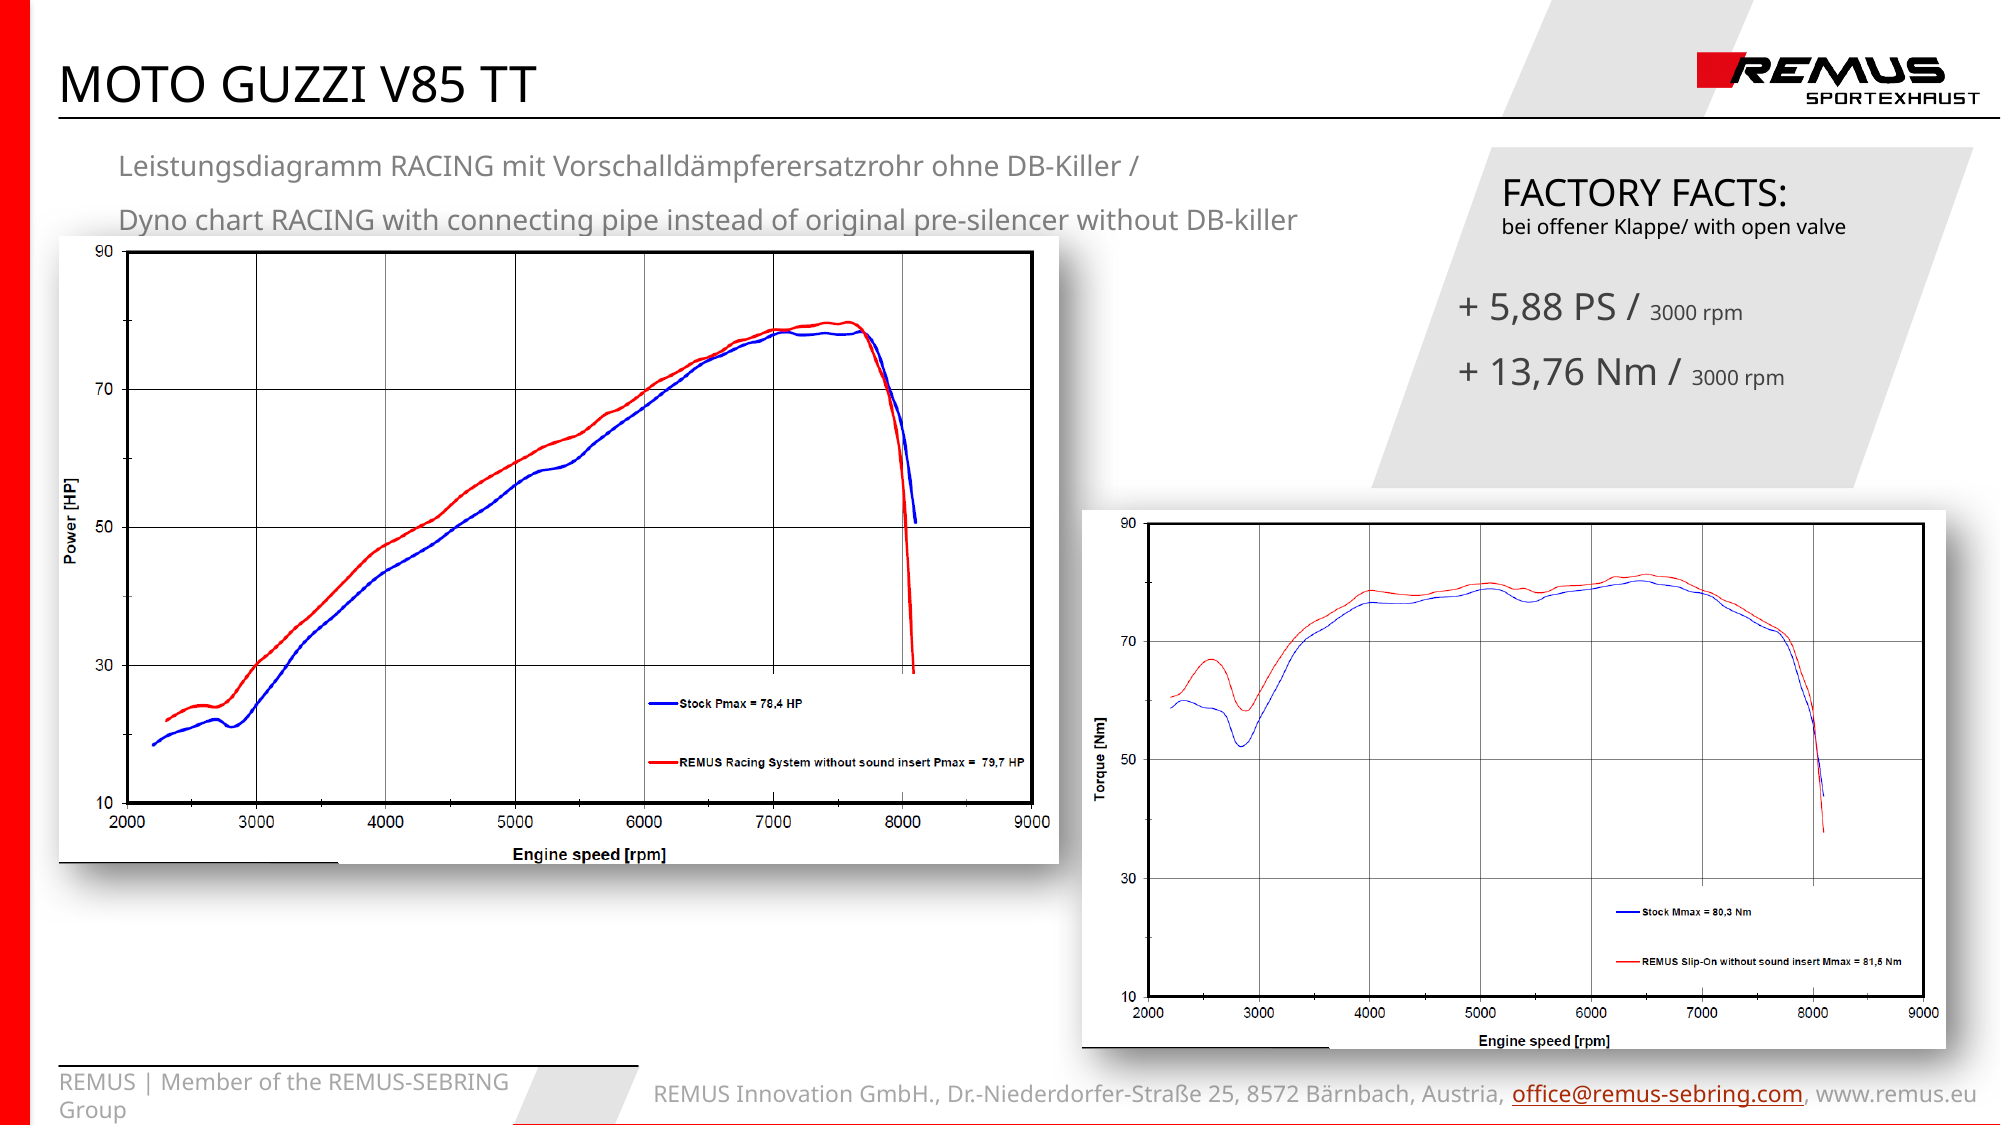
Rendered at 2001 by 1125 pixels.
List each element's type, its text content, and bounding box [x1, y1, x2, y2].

picture [58, 235, 1059, 865]
picture [1646, 14, 2001, 142]
list + 5,88 PS / 3000 rpm + 13,76 Nm / 3000 rpm [1443, 275, 1878, 475]
picture [1082, 510, 1946, 1049]
list Leistungsdiagramm RACING mit Vorschalldämpferersatzrohr ohne DB-Killer / Dyno chart RACING with connecting pipe instead of original pre-silencer without DB-killer [118, 147, 1890, 237]
title MOTO GUZZI V85 TT [59, 0, 1506, 113]
